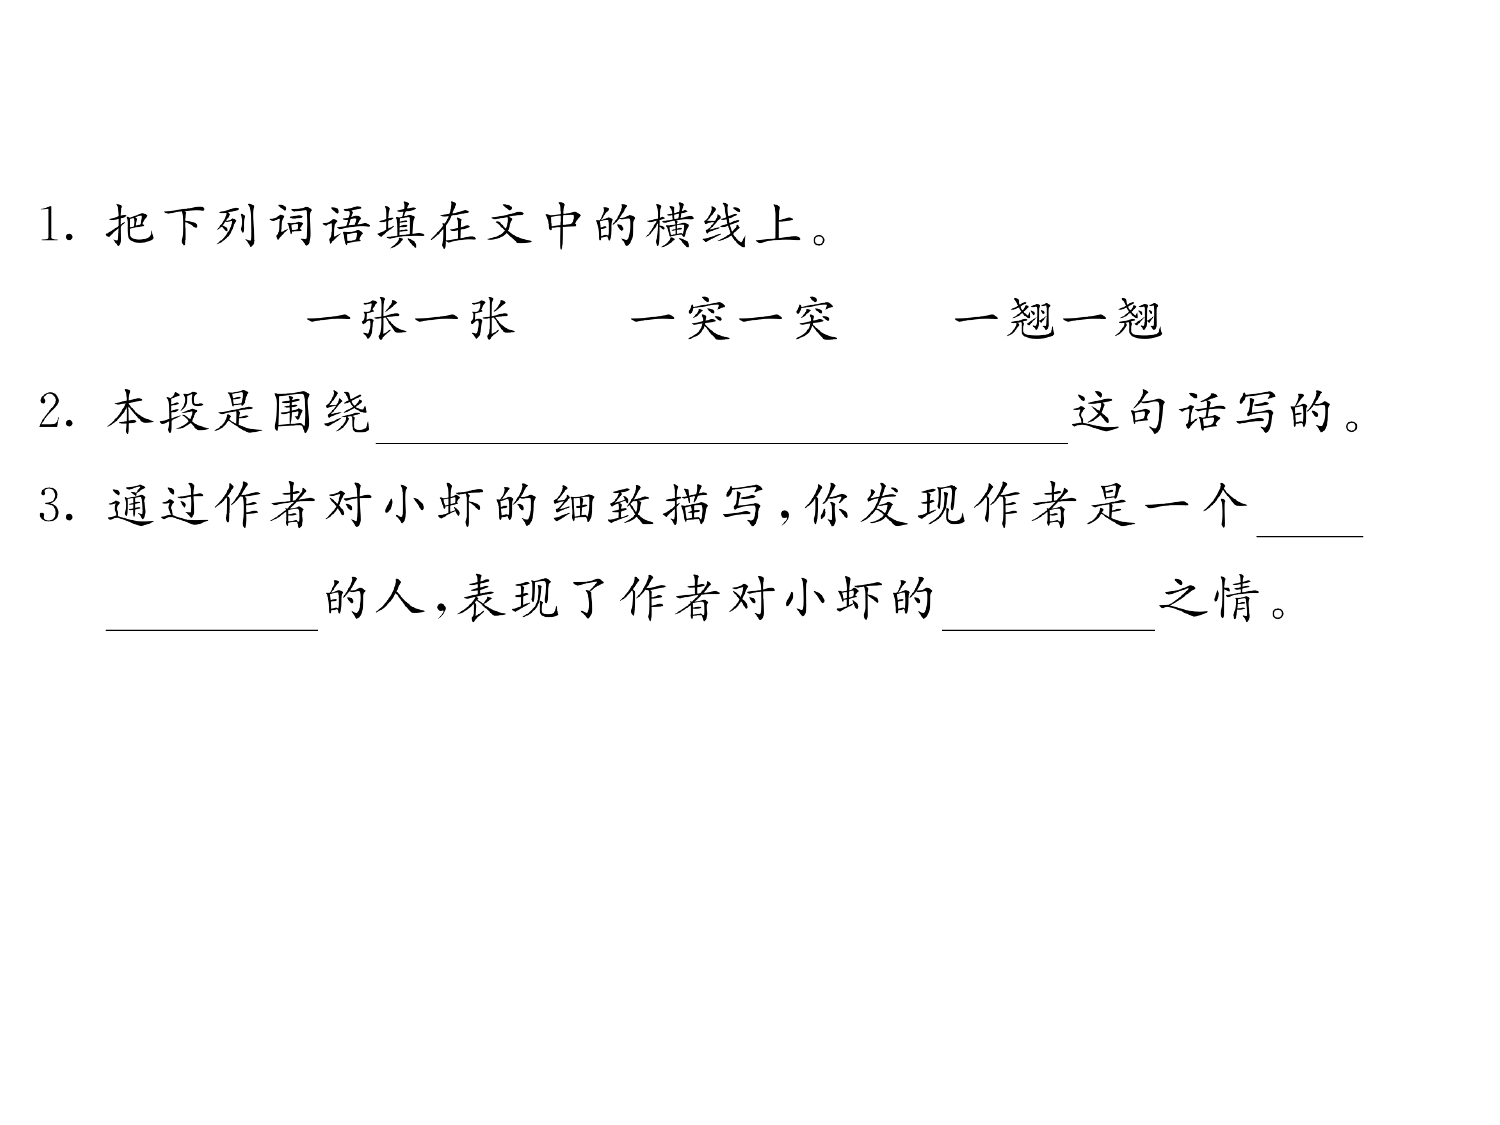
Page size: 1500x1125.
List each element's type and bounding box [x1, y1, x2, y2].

picture [35, 177, 1453, 645]
